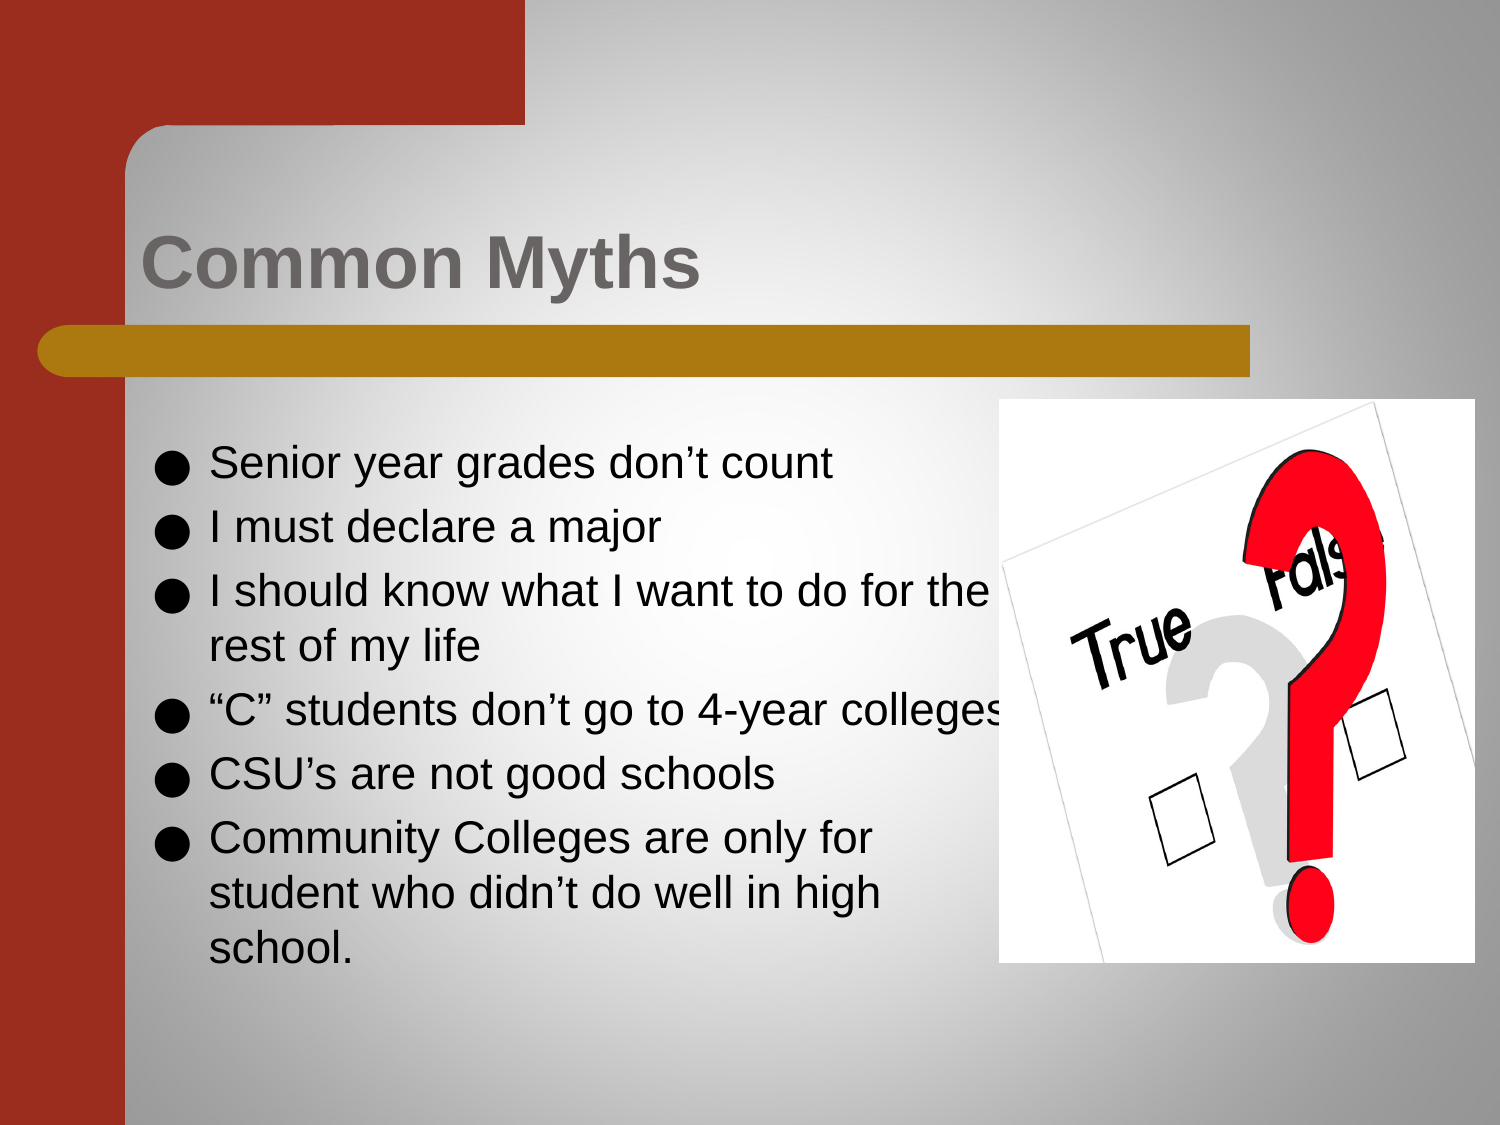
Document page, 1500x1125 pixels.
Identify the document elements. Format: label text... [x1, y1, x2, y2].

title Common Myths [125, 125, 1425, 313]
list Senior year grades don’t count I must declare a major I should know what I want to do for the rest of my life “C” students don’t go to 4-year colleges CSU’s are not good schools Community Colleges are only for student who didn’t do well in high school. [137, 425, 1025, 1088]
picture [125, 0, 1500, 1125]
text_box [999, 399, 1475, 963]
